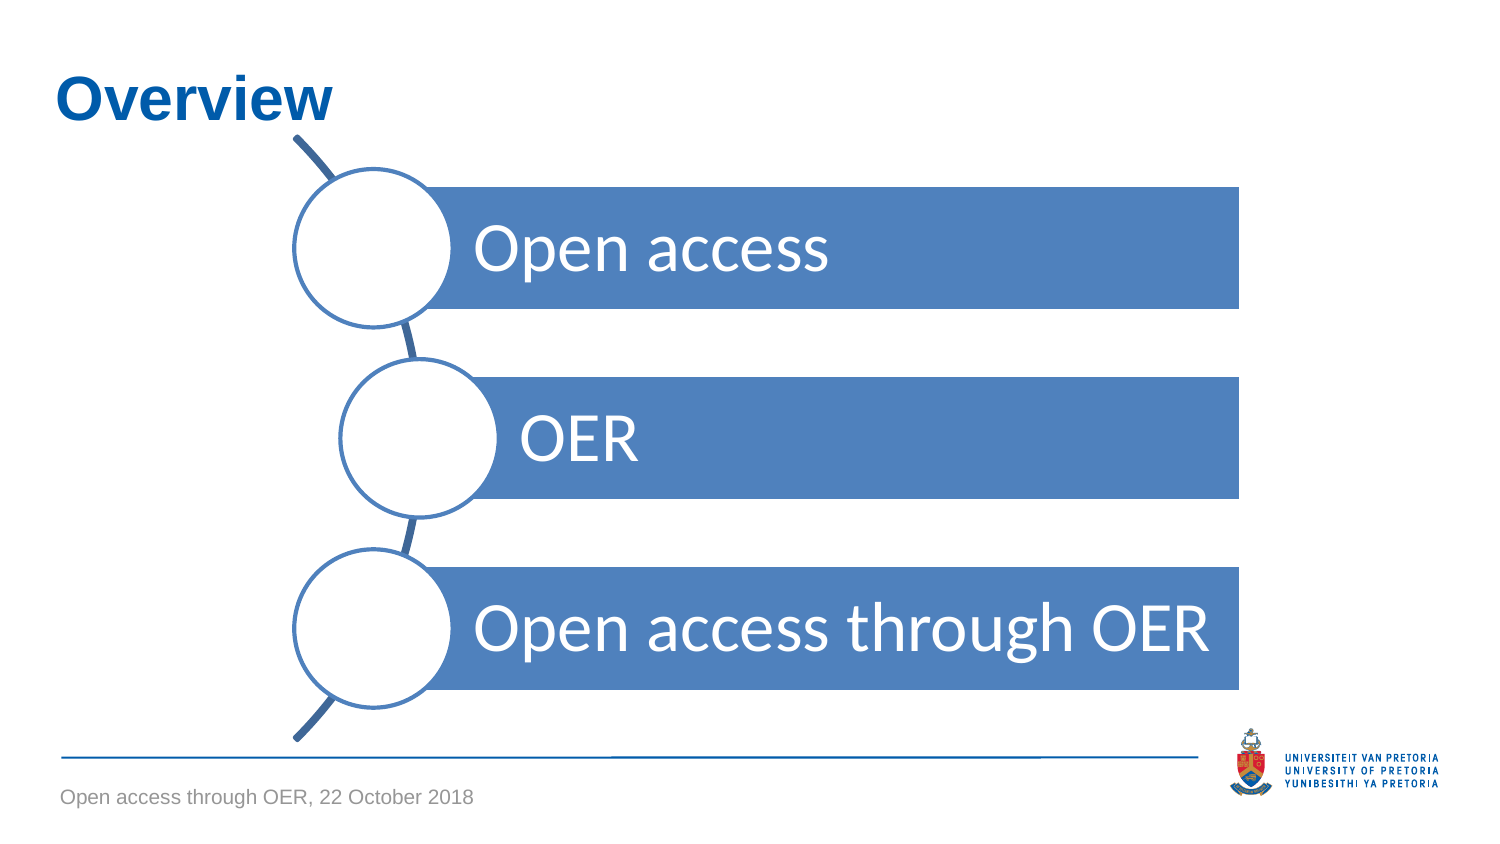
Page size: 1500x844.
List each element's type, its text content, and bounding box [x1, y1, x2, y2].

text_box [284, 121, 1251, 756]
title Overview [48, 57, 1439, 134]
list Open access through OER, 22 October 2018 [45, 775, 1199, 817]
